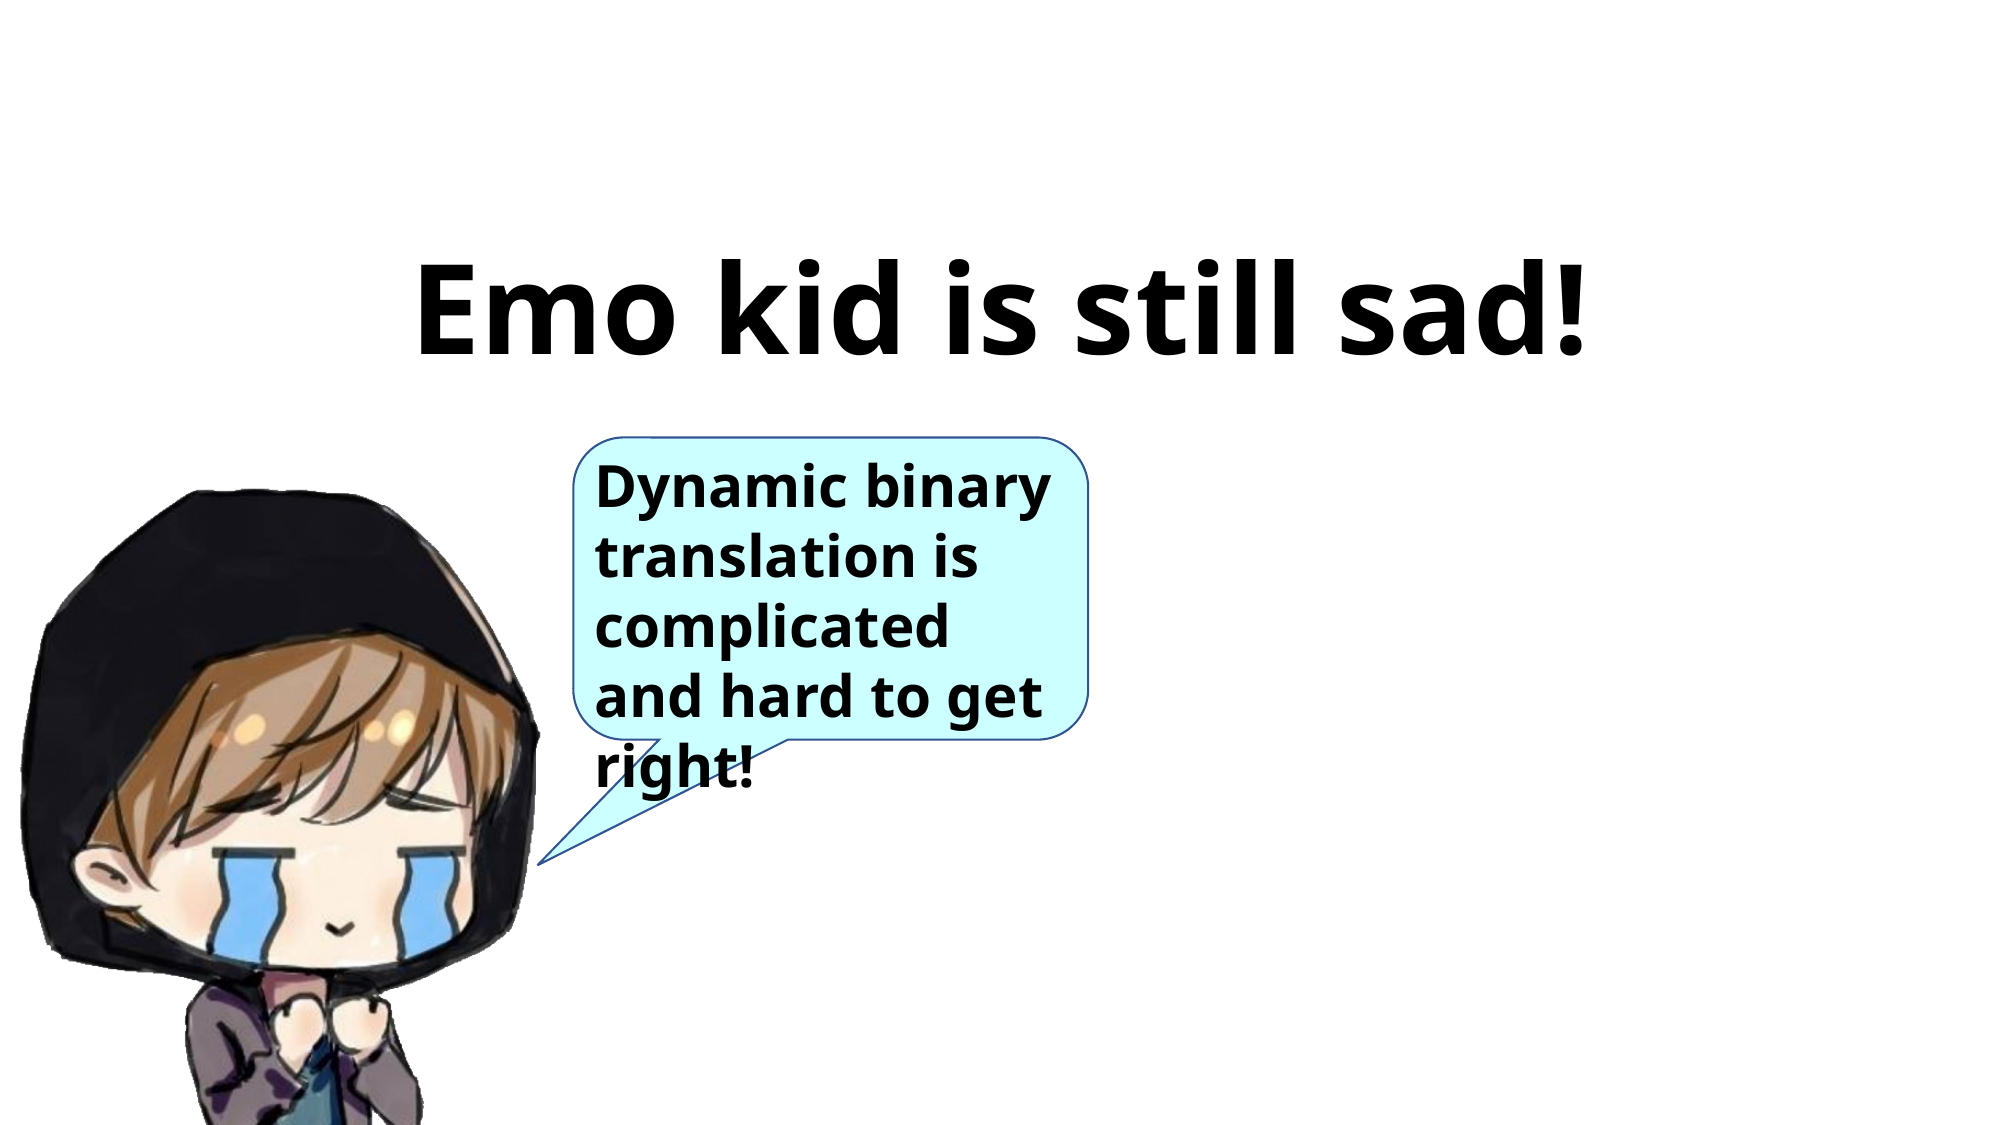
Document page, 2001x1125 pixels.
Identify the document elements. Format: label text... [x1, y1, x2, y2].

title Emo kid is still sad! [137, 205, 1863, 424]
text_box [7, 437, 1089, 1125]
